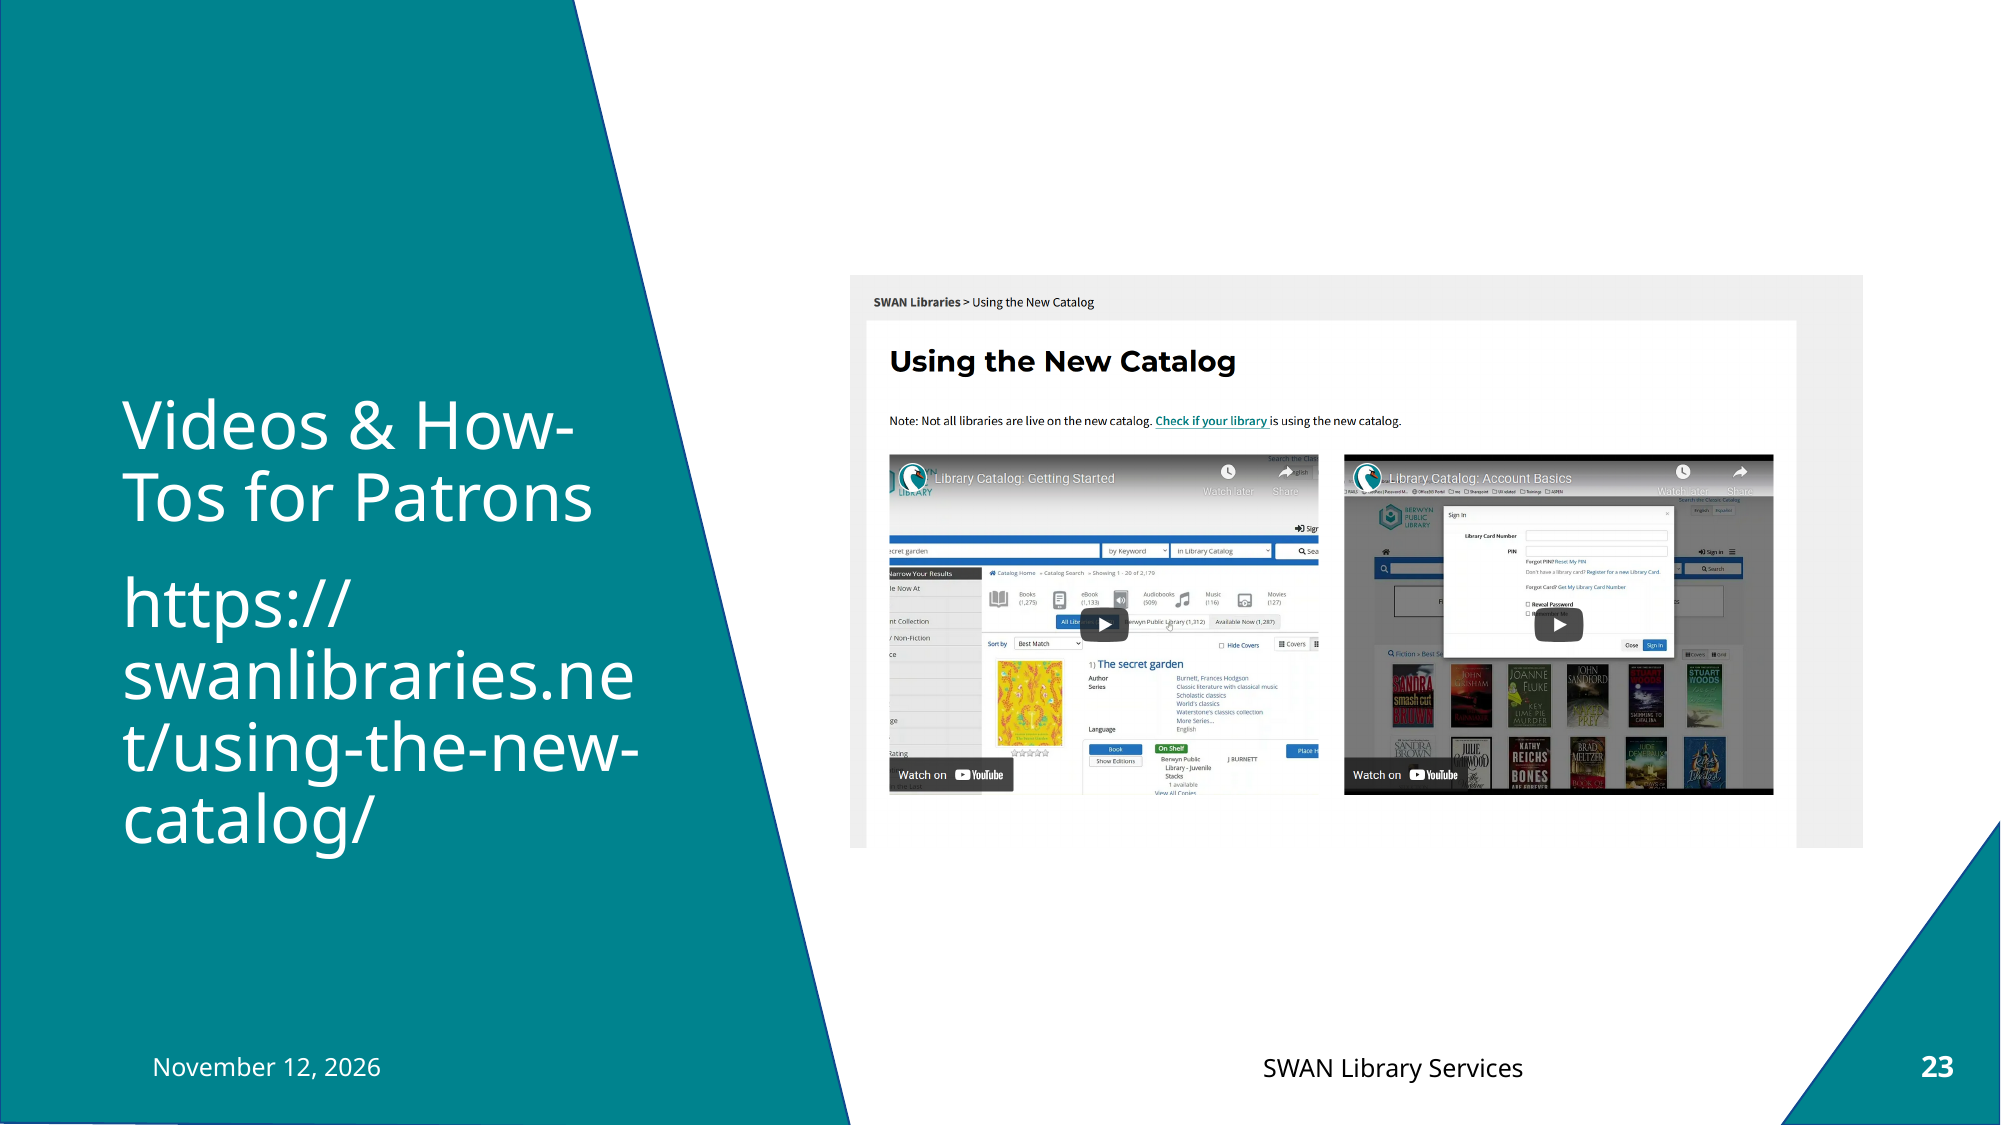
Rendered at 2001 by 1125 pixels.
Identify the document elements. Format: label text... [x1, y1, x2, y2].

slide_number 23 [1894, 1038, 1982, 1099]
footer SWAN Library Services [1056, 1040, 1732, 1100]
list https://swanlibraries.net/using-the-new-catalog/ [107, 562, 663, 963]
title Videos & How-Tos for Patrons [107, 280, 618, 544]
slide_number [137, 1038, 588, 1099]
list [850, 275, 1863, 848]
